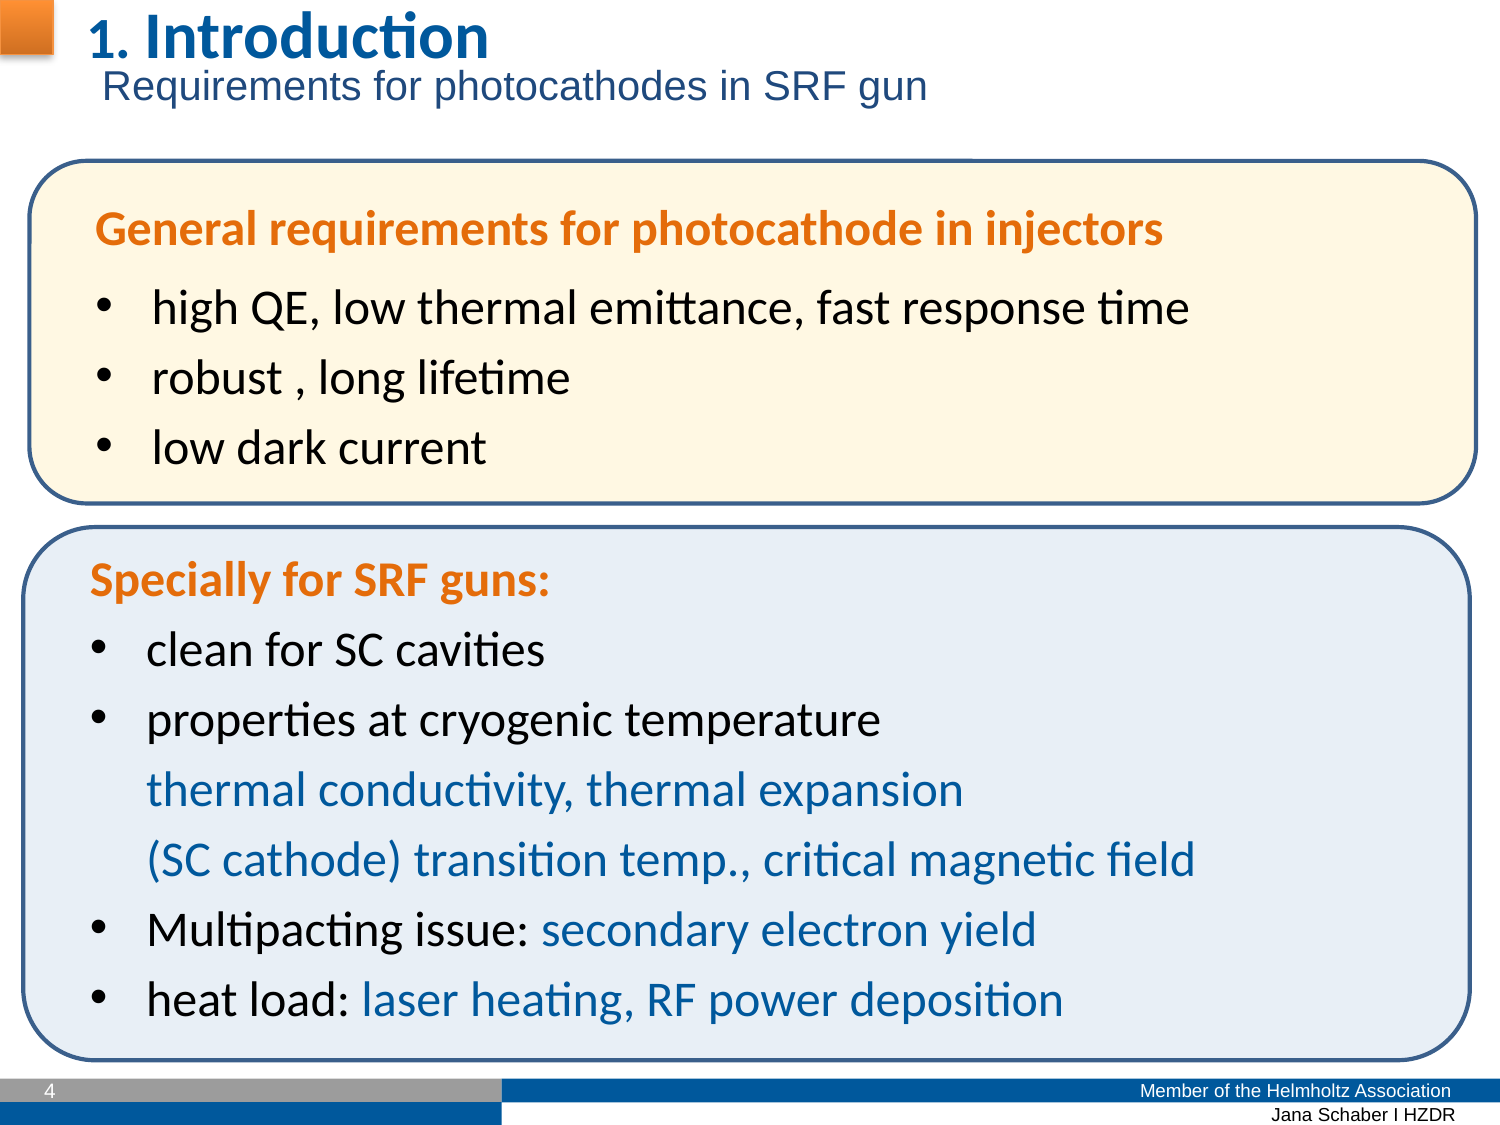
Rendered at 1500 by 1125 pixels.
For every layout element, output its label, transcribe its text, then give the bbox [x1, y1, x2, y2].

text_box [27, 158, 1479, 506]
list high QE, low thermal emittance, fast response time robust , long lifetime low dark current [80, 267, 1477, 551]
text_box Requirements for photocathodes in SRF gun [87, 51, 955, 117]
text_box General requirements for photocathode in injectors [80, 187, 1180, 263]
text_box 1. Introduction [71, 0, 1422, 125]
text_box Specially for SRF guns: clean for SC cavities properties at cryogenic temperature thermal conductivity, thermal expansion (SC cathode) transition temp., critical magnetic field Multipacting issue: secondary electron yield heat load: laser heating, RF power deposition [74, 538, 1470, 1094]
text_box [21, 526, 80, 1060]
